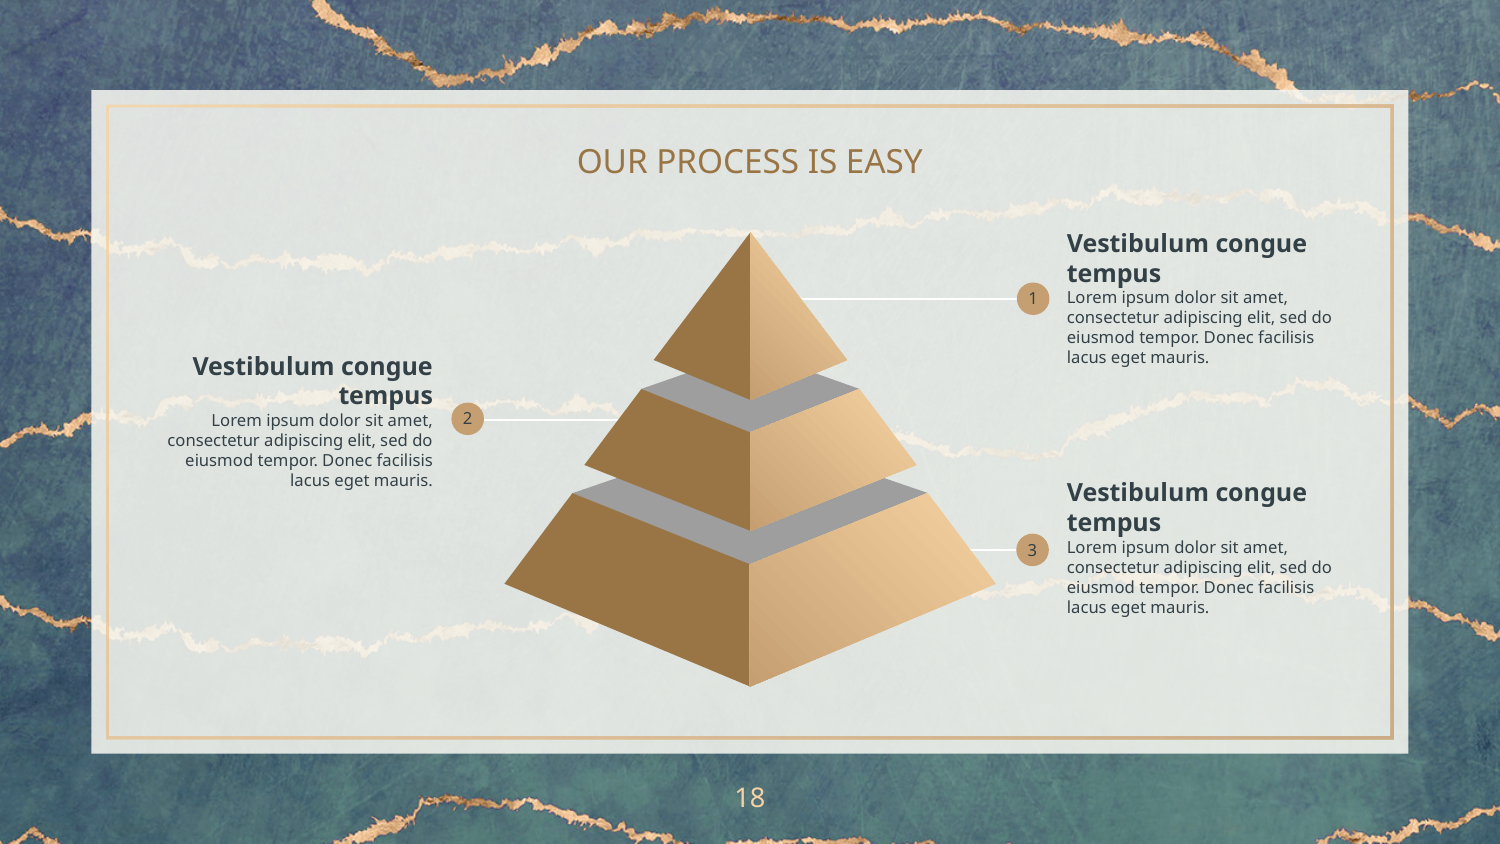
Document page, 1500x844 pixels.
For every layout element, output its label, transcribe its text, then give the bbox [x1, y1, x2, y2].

slide_number ‹#› [705, 753, 795, 844]
title OUR PROCESS IS EASY [170, 105, 1330, 221]
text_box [504, 231, 996, 687]
picture [0, 0, 1500, 844]
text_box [141, 305, 499, 534]
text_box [1000, 432, 1359, 661]
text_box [767, 183, 1359, 411]
